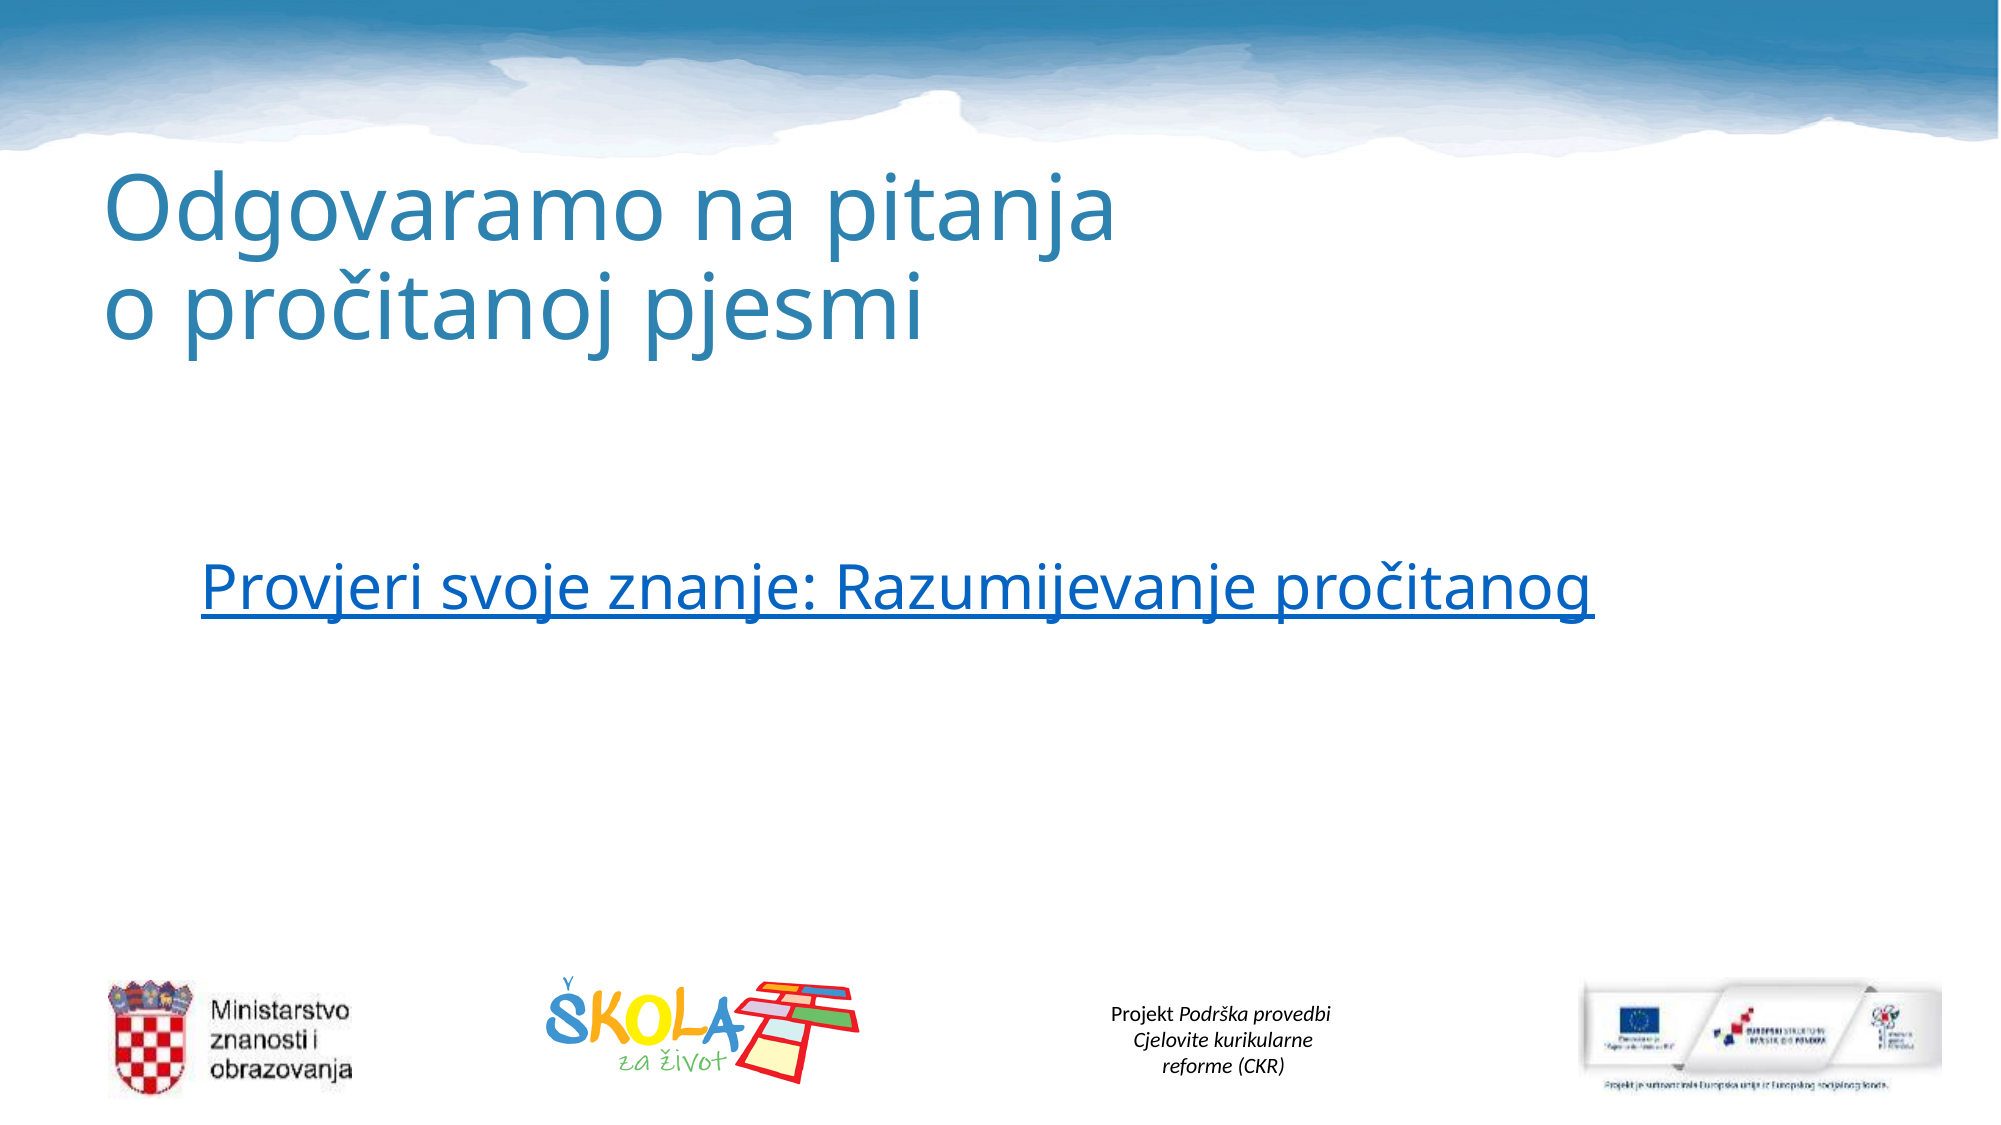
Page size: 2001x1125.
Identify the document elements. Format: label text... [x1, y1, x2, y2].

picture [0, 0, 2001, 232]
title Odgovaramo na pitanja o pročitanoj pjesmi [87, 151, 1813, 370]
picture [108, 980, 352, 1099]
picture [536, 970, 864, 1089]
picture [1578, 977, 1942, 1096]
list Provjeri svoje znanje: Razumijevanje pročitanog [185, 541, 1942, 650]
